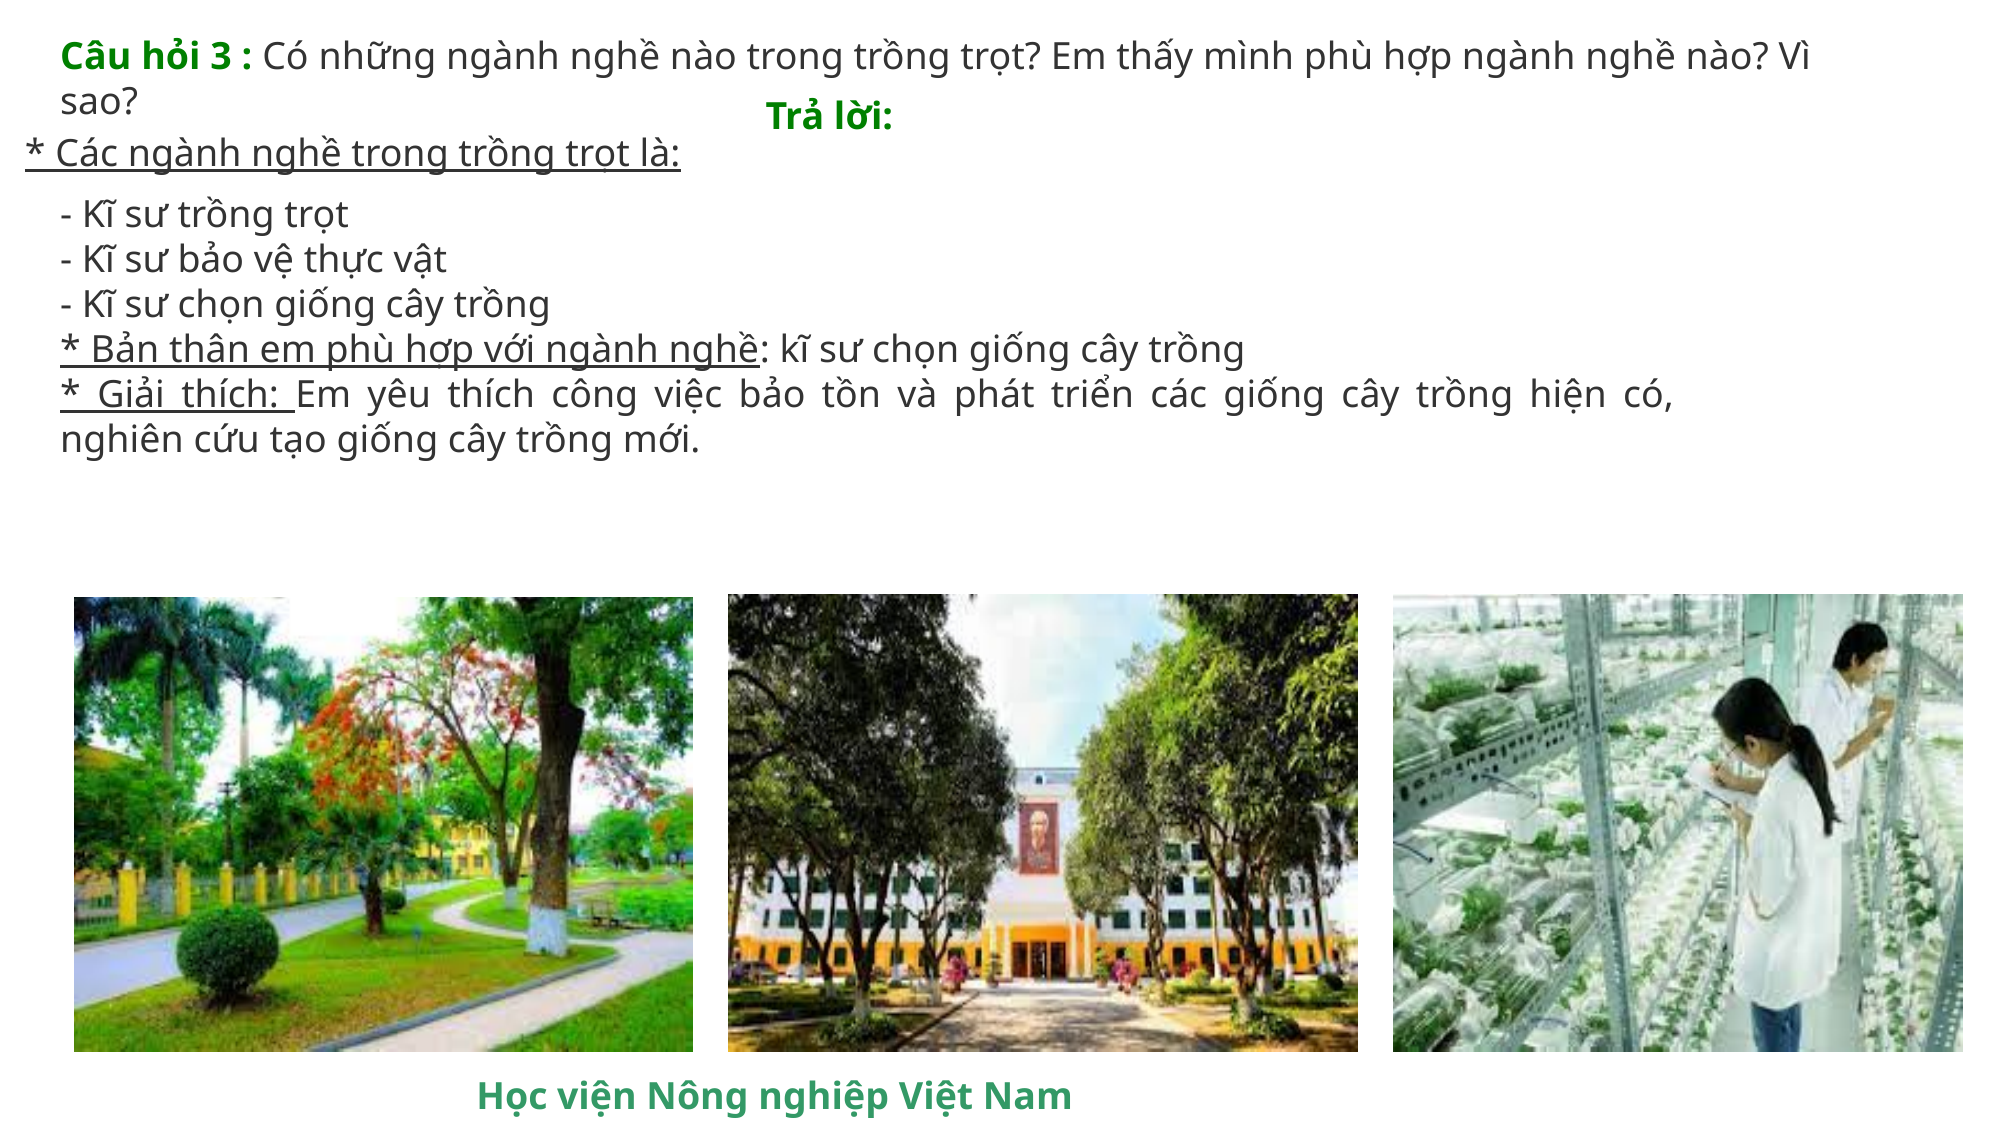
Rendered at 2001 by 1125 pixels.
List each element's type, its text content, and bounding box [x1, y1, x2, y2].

text_box Trả lời: [750, 85, 909, 145]
text_box - Kĩ sư trồng trọt - Kĩ sư bảo vệ thực vật - Kĩ sư chọn giống cây trồng * Bản thân em phù hợp với ngành nghề: kĩ sư chọn giống cây trồng * Giải thích: Em yêu thích công việc bảo tồn và phát triển các giống cây trồng hiện có, nghiên cứu tạo giống cây trồng mới. [45, 182, 1691, 467]
text_box * Các ngành nghề trong trồng trọt là: [10, 121, 696, 182]
text_box Câu hỏi 3 : Có những ngành nghề nào trong trồng trọt? Em thấy mình phù hợp ngành nghề nào? Vì sao? [45, 24, 1881, 130]
picture [1393, 594, 1963, 1052]
text_box Học viện Nông nghiệp Việt Nam [461, 1064, 1089, 1125]
picture [728, 594, 1358, 1052]
picture [74, 597, 693, 1052]
